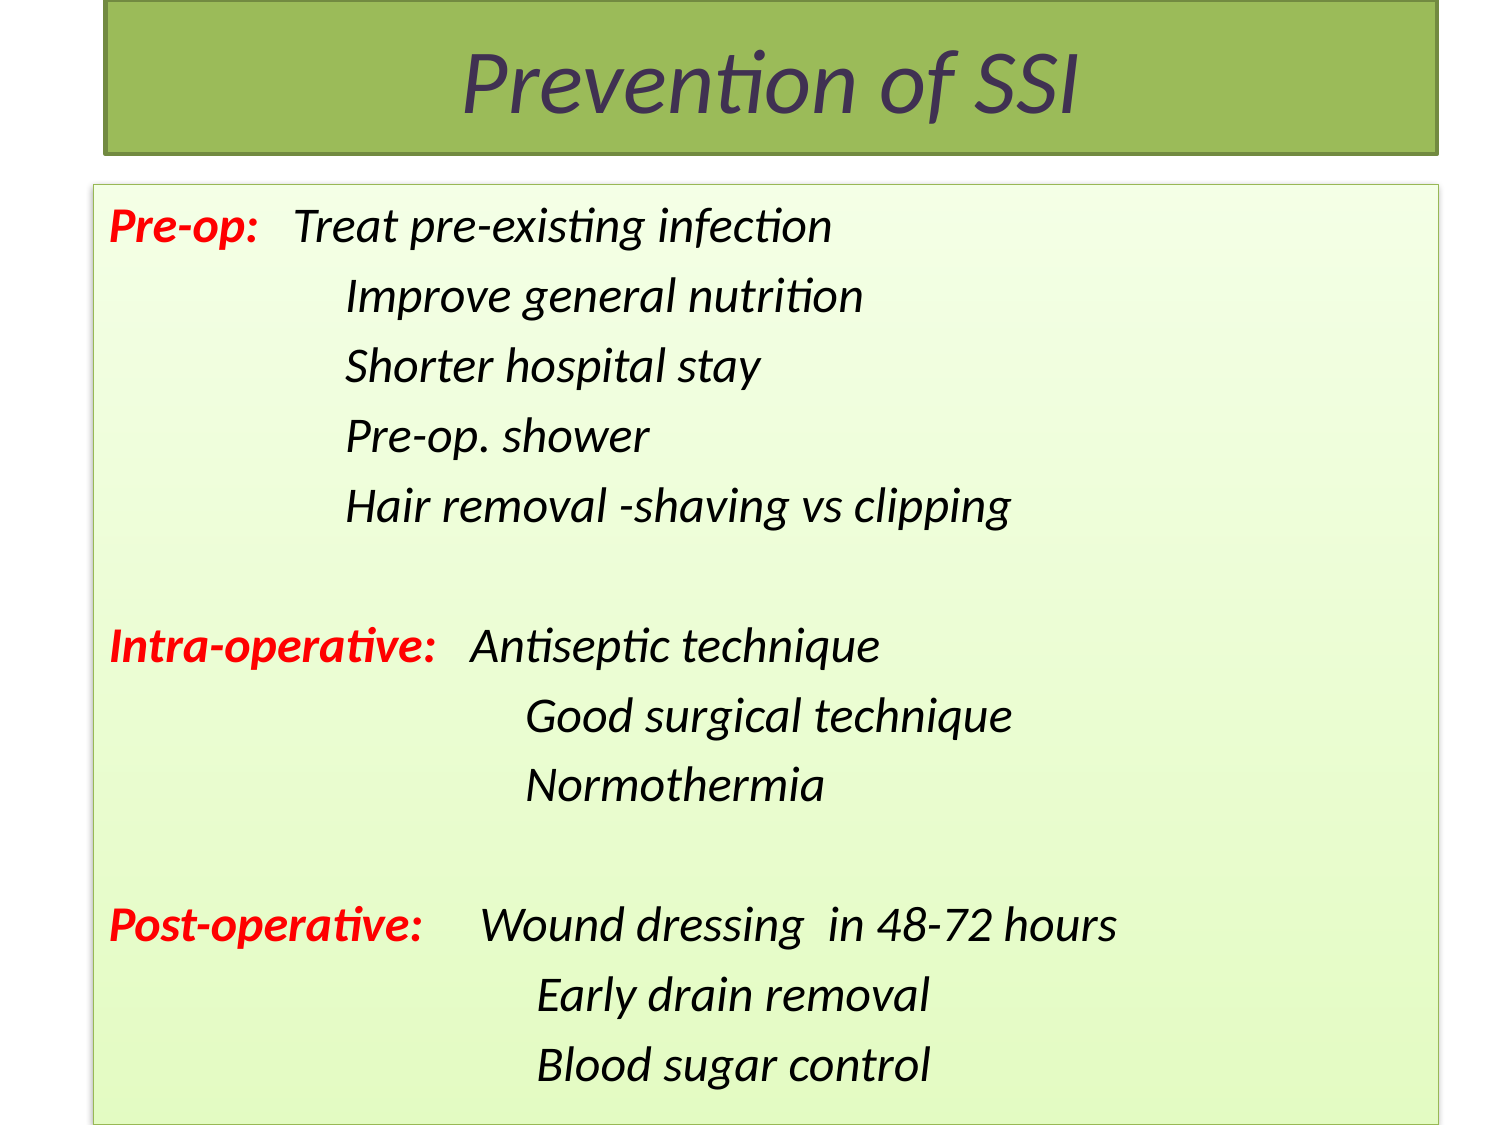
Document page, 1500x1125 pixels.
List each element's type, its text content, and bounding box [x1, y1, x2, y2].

title Prevention of SSI [103, 0, 1439, 156]
list Pre-op: Treat pre-existing infection Improve general nutrition Shorter hospital stay Pre-op. shower Hair removal -shaving vs clipping Intra-operative: Antiseptic technique Good surgical technique Normothermia Post-operative: Wound dressing in 48-72 hours Early drain removal Blood sugar control [93, 184, 1439, 1125]
